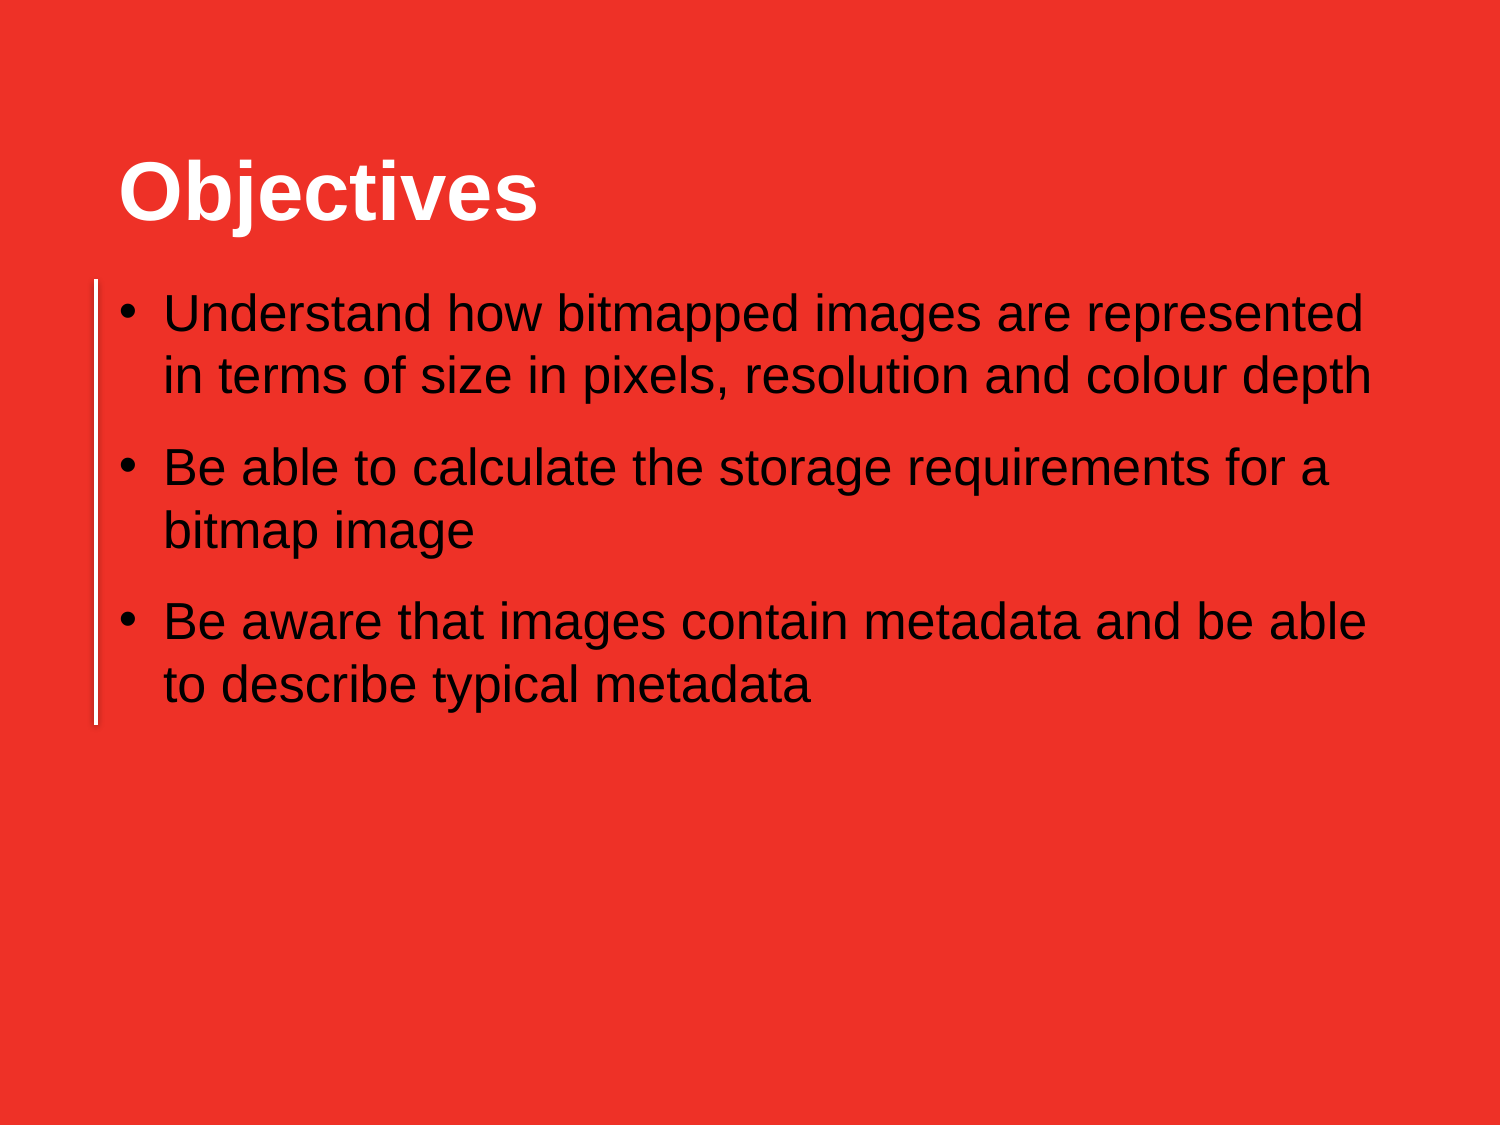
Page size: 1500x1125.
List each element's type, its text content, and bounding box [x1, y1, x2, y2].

list Objectives [118, 148, 1401, 259]
list Understand how bitmapped images are represented in terms of size in pixels, resolution and colour depth Be able to calculate the storage requirements for a bitmap image Be aware that images contain metadata and be able to describe typical metadata [118, 279, 1409, 1087]
